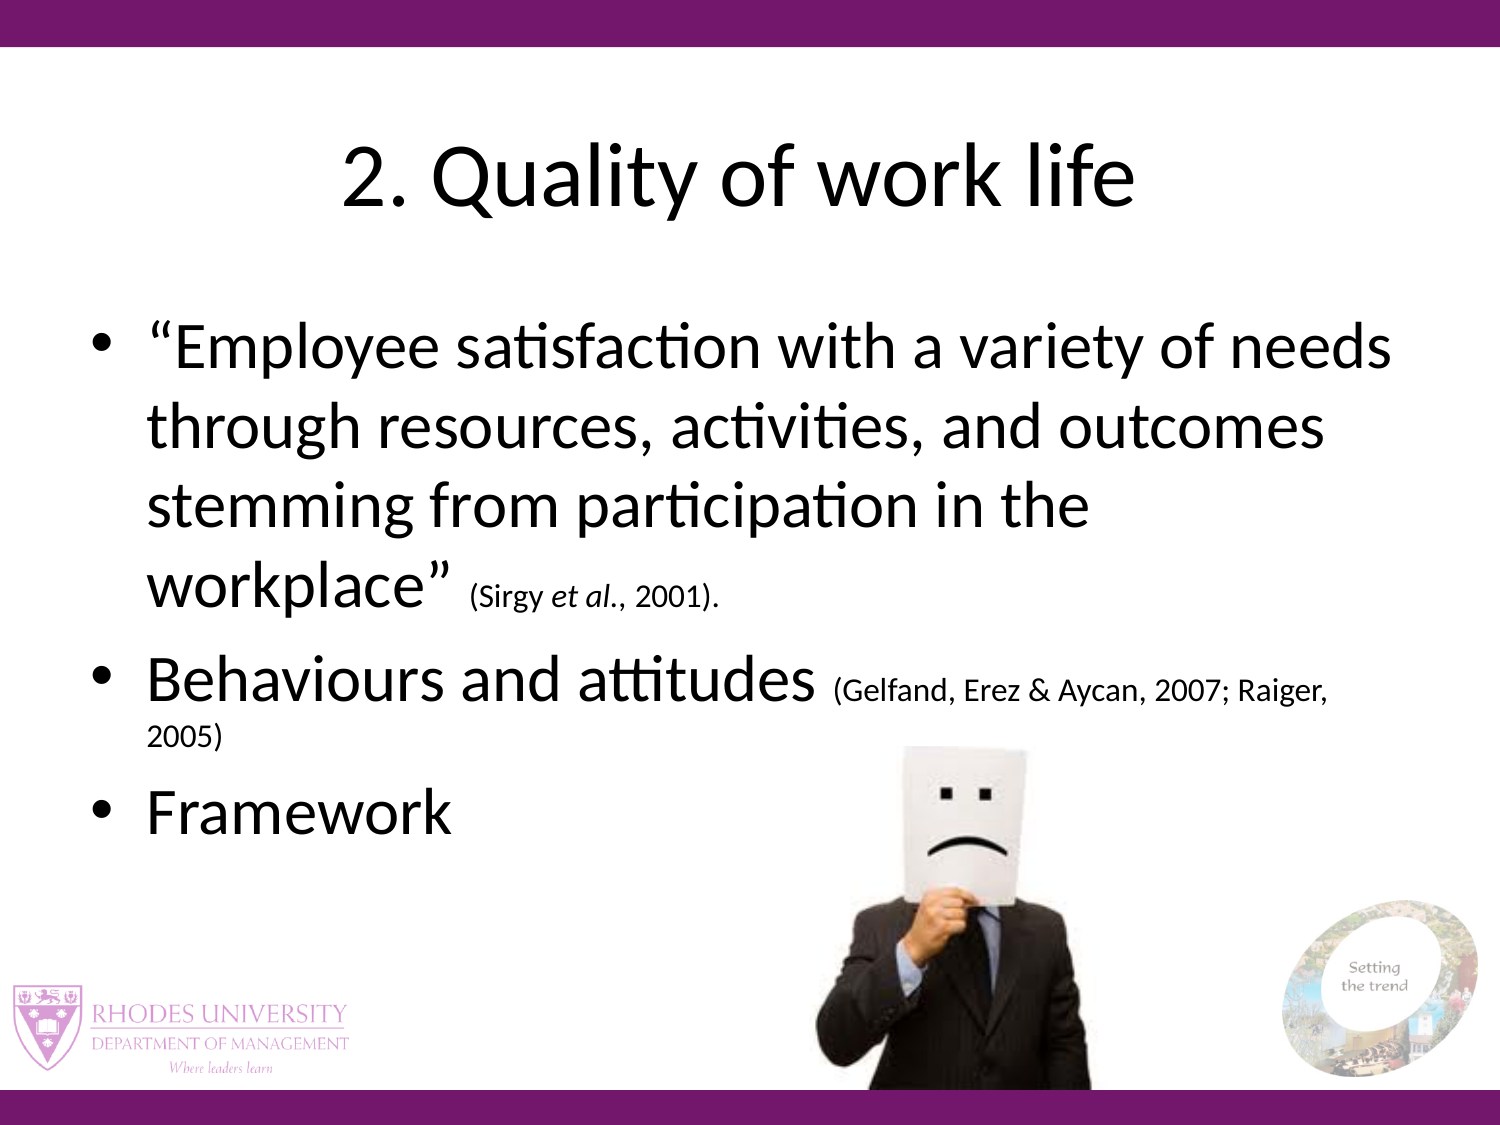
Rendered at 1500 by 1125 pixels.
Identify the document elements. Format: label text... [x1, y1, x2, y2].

title 2. Quality of work life [74, 76, 1426, 265]
list “Employee satisfaction with a variety of needs through resources, activities, and outcomes stemming from participation in the workplace” (Sirgy et al., 2001). Behaviours and attitudes (Gelfand, Erez & Aycan, 2007; Raiger, 2005) Framework [74, 293, 1426, 1037]
picture [11, 983, 349, 1073]
picture [1282, 900, 1478, 1077]
picture [809, 746, 1152, 1091]
